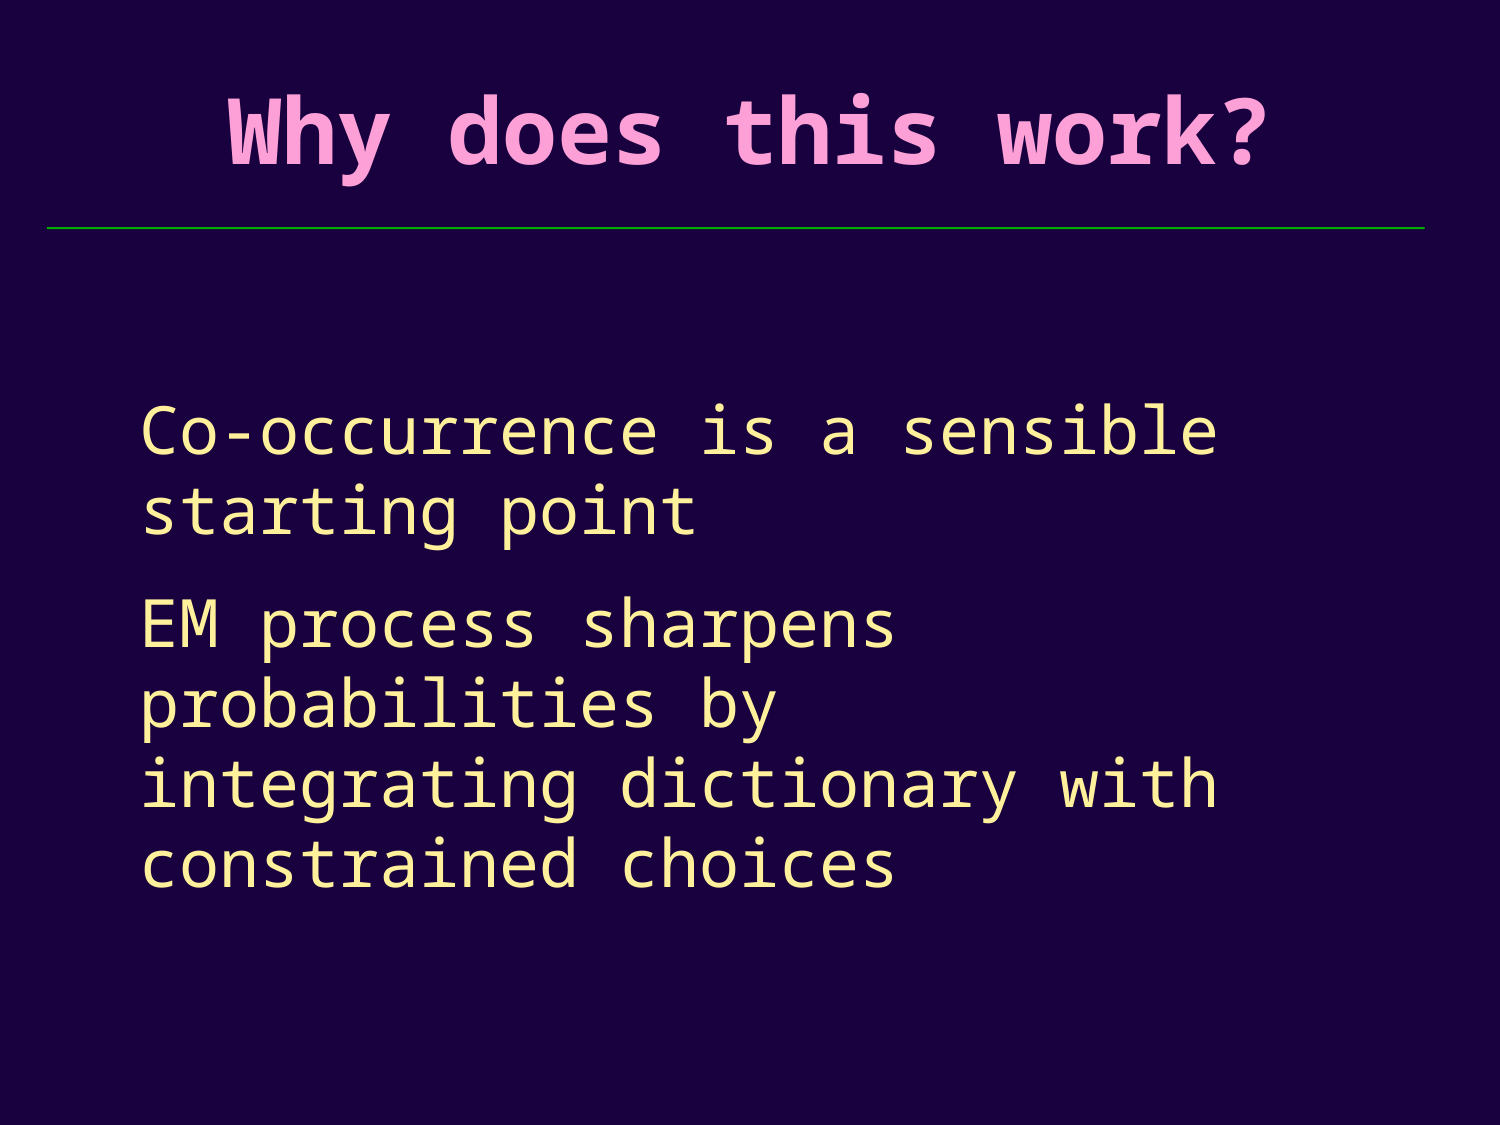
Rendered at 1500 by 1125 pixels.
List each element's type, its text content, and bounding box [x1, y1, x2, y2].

text_box Why does this work? [112, 56, 1388, 200]
text_box Co-occurrence is a sensible starting point EM process sharpens probabilities by integrating dictionary with constrained choices [124, 380, 1456, 908]
